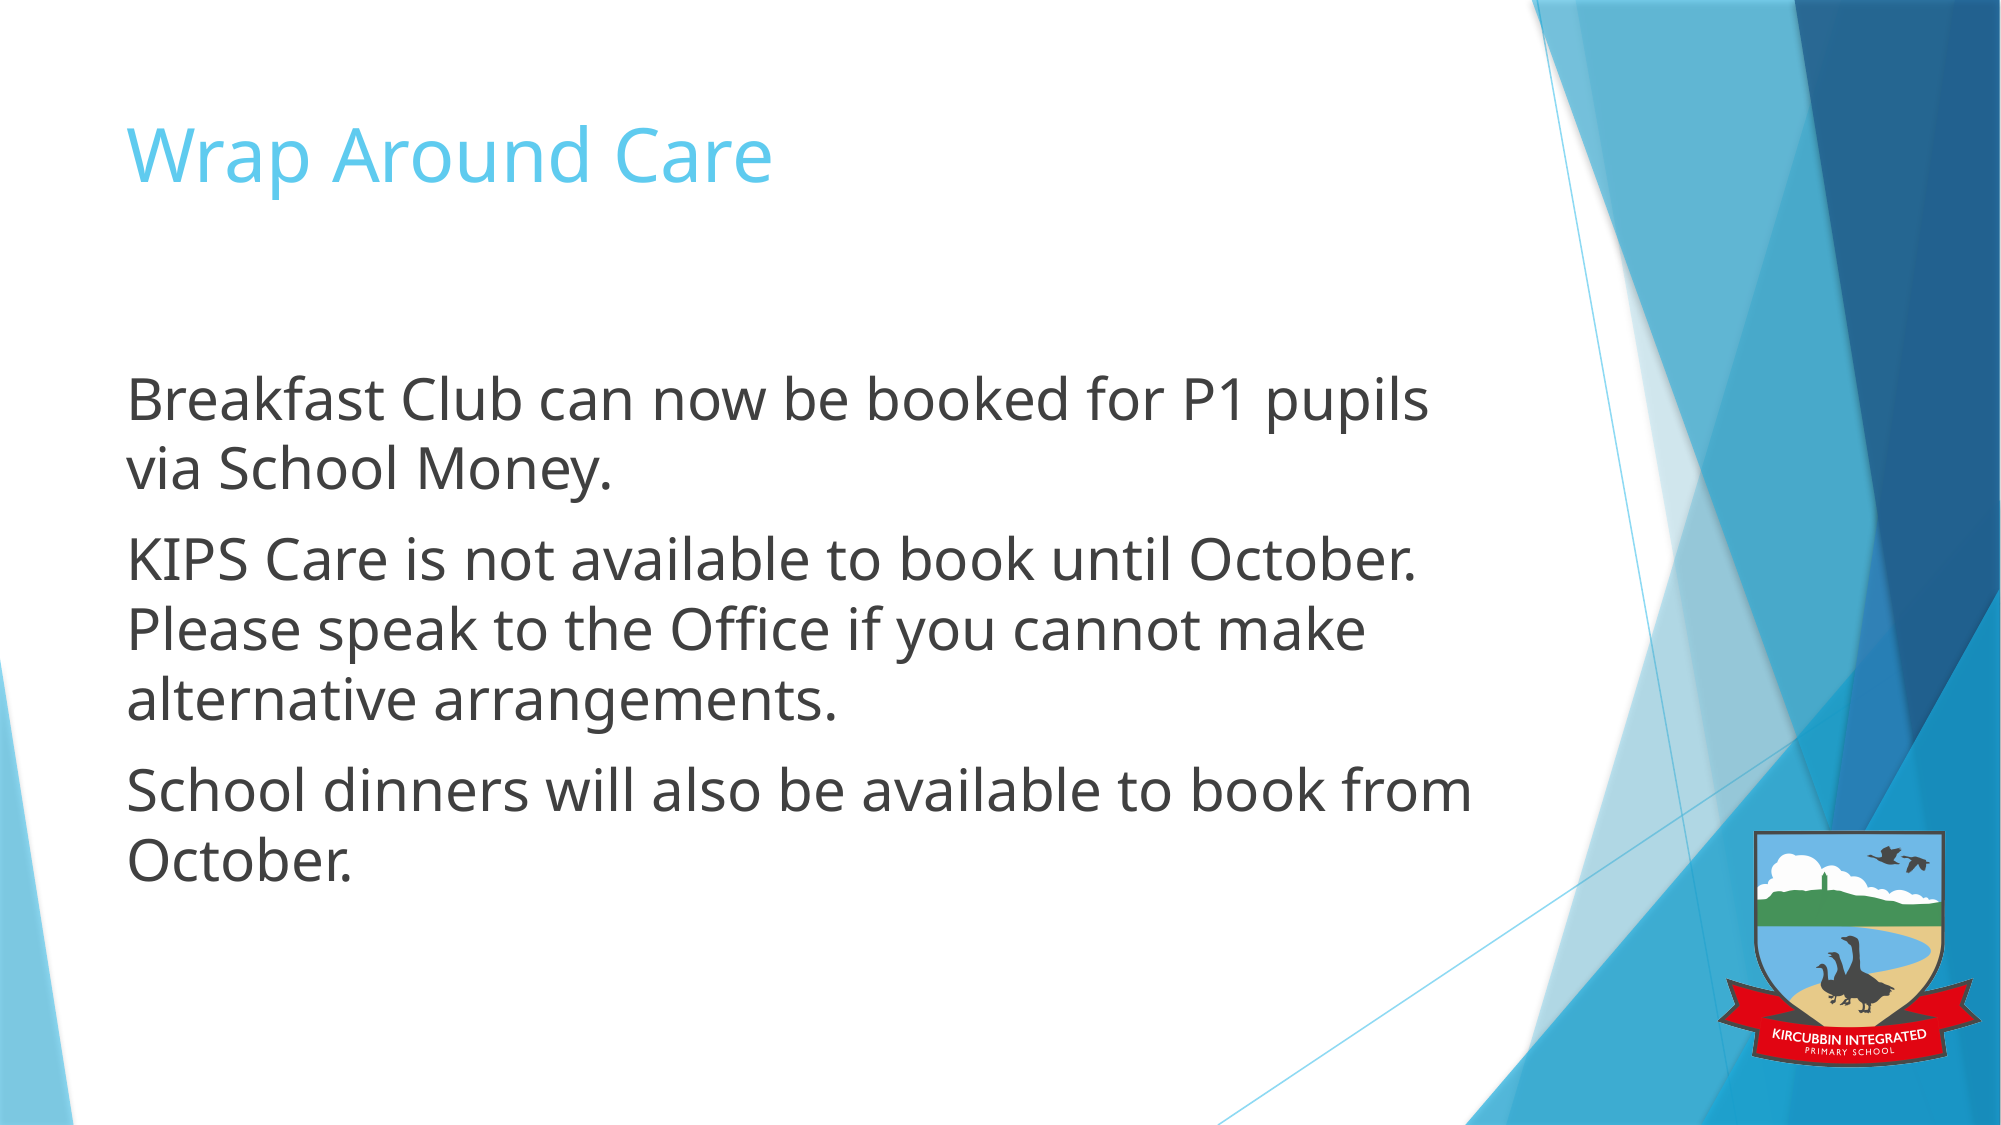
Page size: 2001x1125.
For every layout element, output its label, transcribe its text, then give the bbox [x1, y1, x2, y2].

picture [1673, 773, 2000, 1125]
title Wrap Around Care [111, 99, 1522, 317]
list Breakfast Club can now be booked for P1 pupils via School Money. KIPS Care is not available to book until October. Please speak to the Office if you cannot make alternative arrangements. School dinners will also be available to book from October. [111, 354, 1522, 992]
